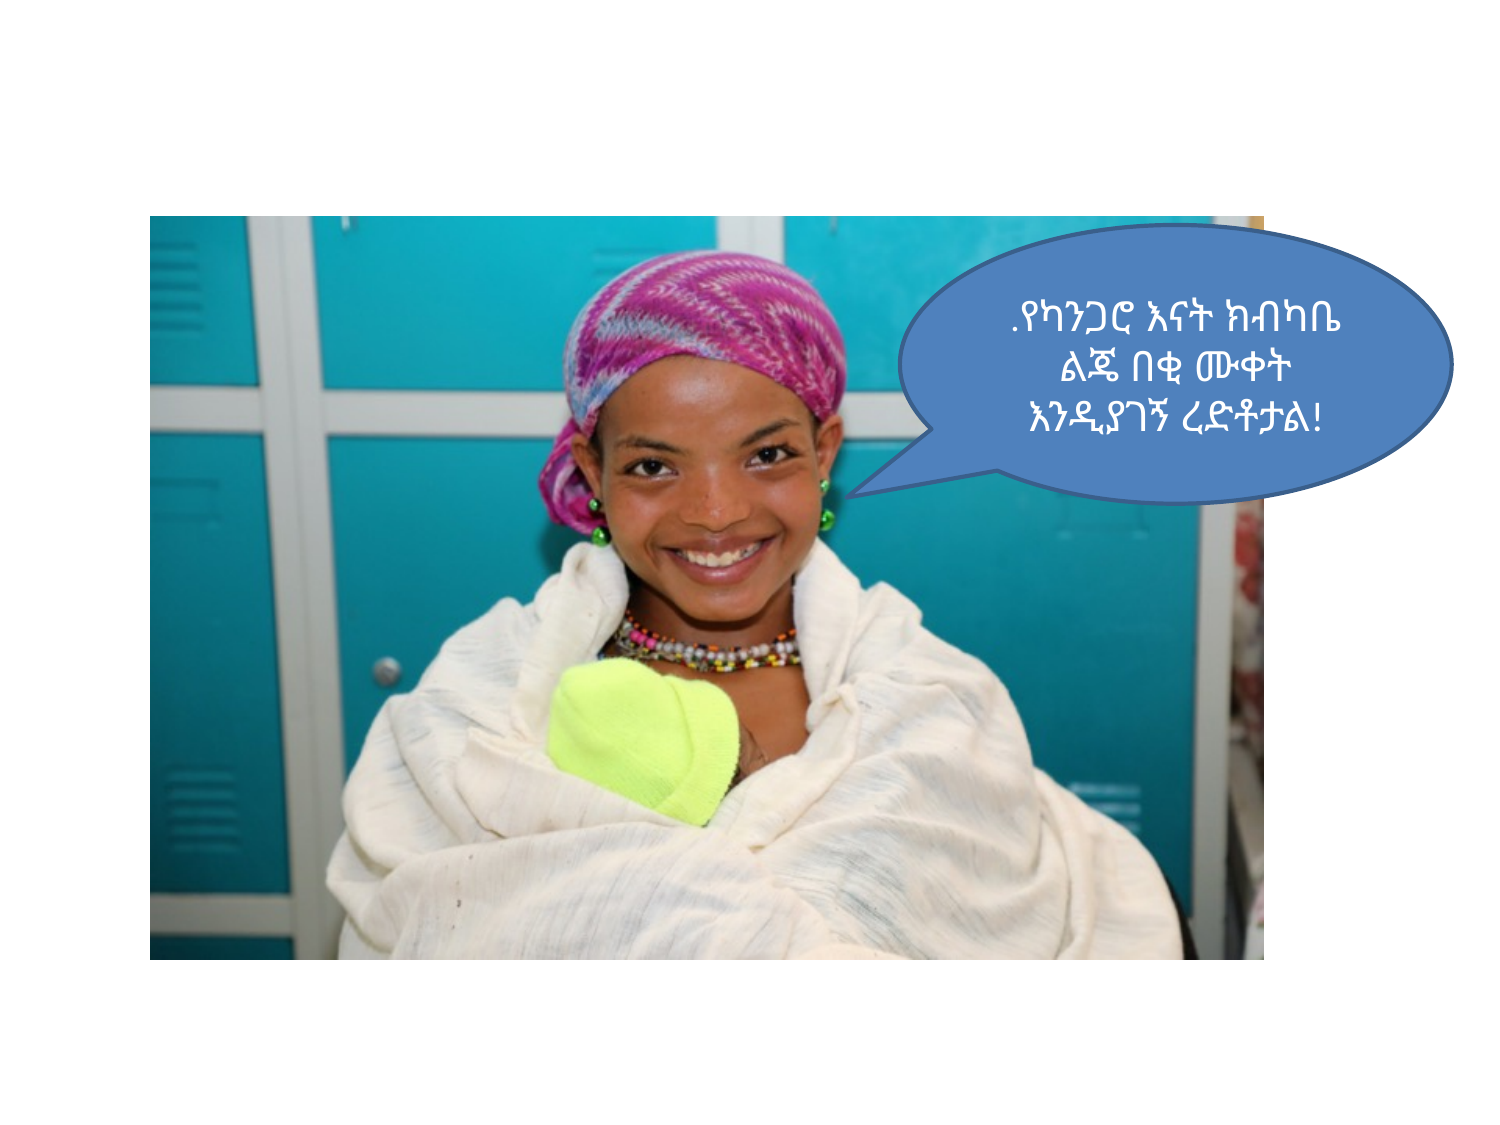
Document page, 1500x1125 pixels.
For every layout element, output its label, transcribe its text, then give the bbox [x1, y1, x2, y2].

text_box .የካንጋሮ እናት ክብካቤ ልጄ በቂ ሙቀት እንዲያገኝ ረድቶታል! [1268, 230, 1454, 498]
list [149, 216, 1264, 960]
